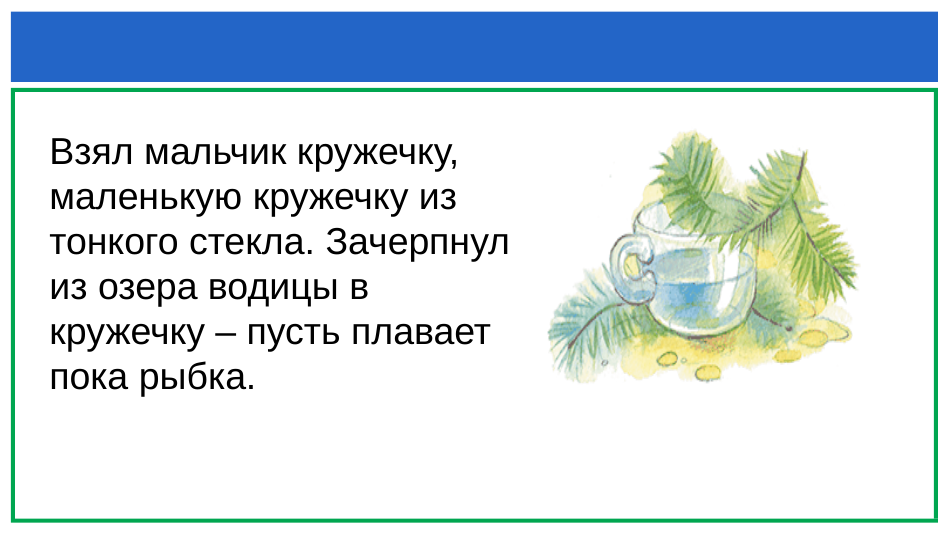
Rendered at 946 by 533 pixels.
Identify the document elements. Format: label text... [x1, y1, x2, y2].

picture [547, 126, 861, 385]
list Взял мальчик кружечку, маленькую кружечку из тонкого стекла. Зачерпнул из озера водицы в кружечку – пусть плавает пока рыбка. [49, 126, 523, 445]
